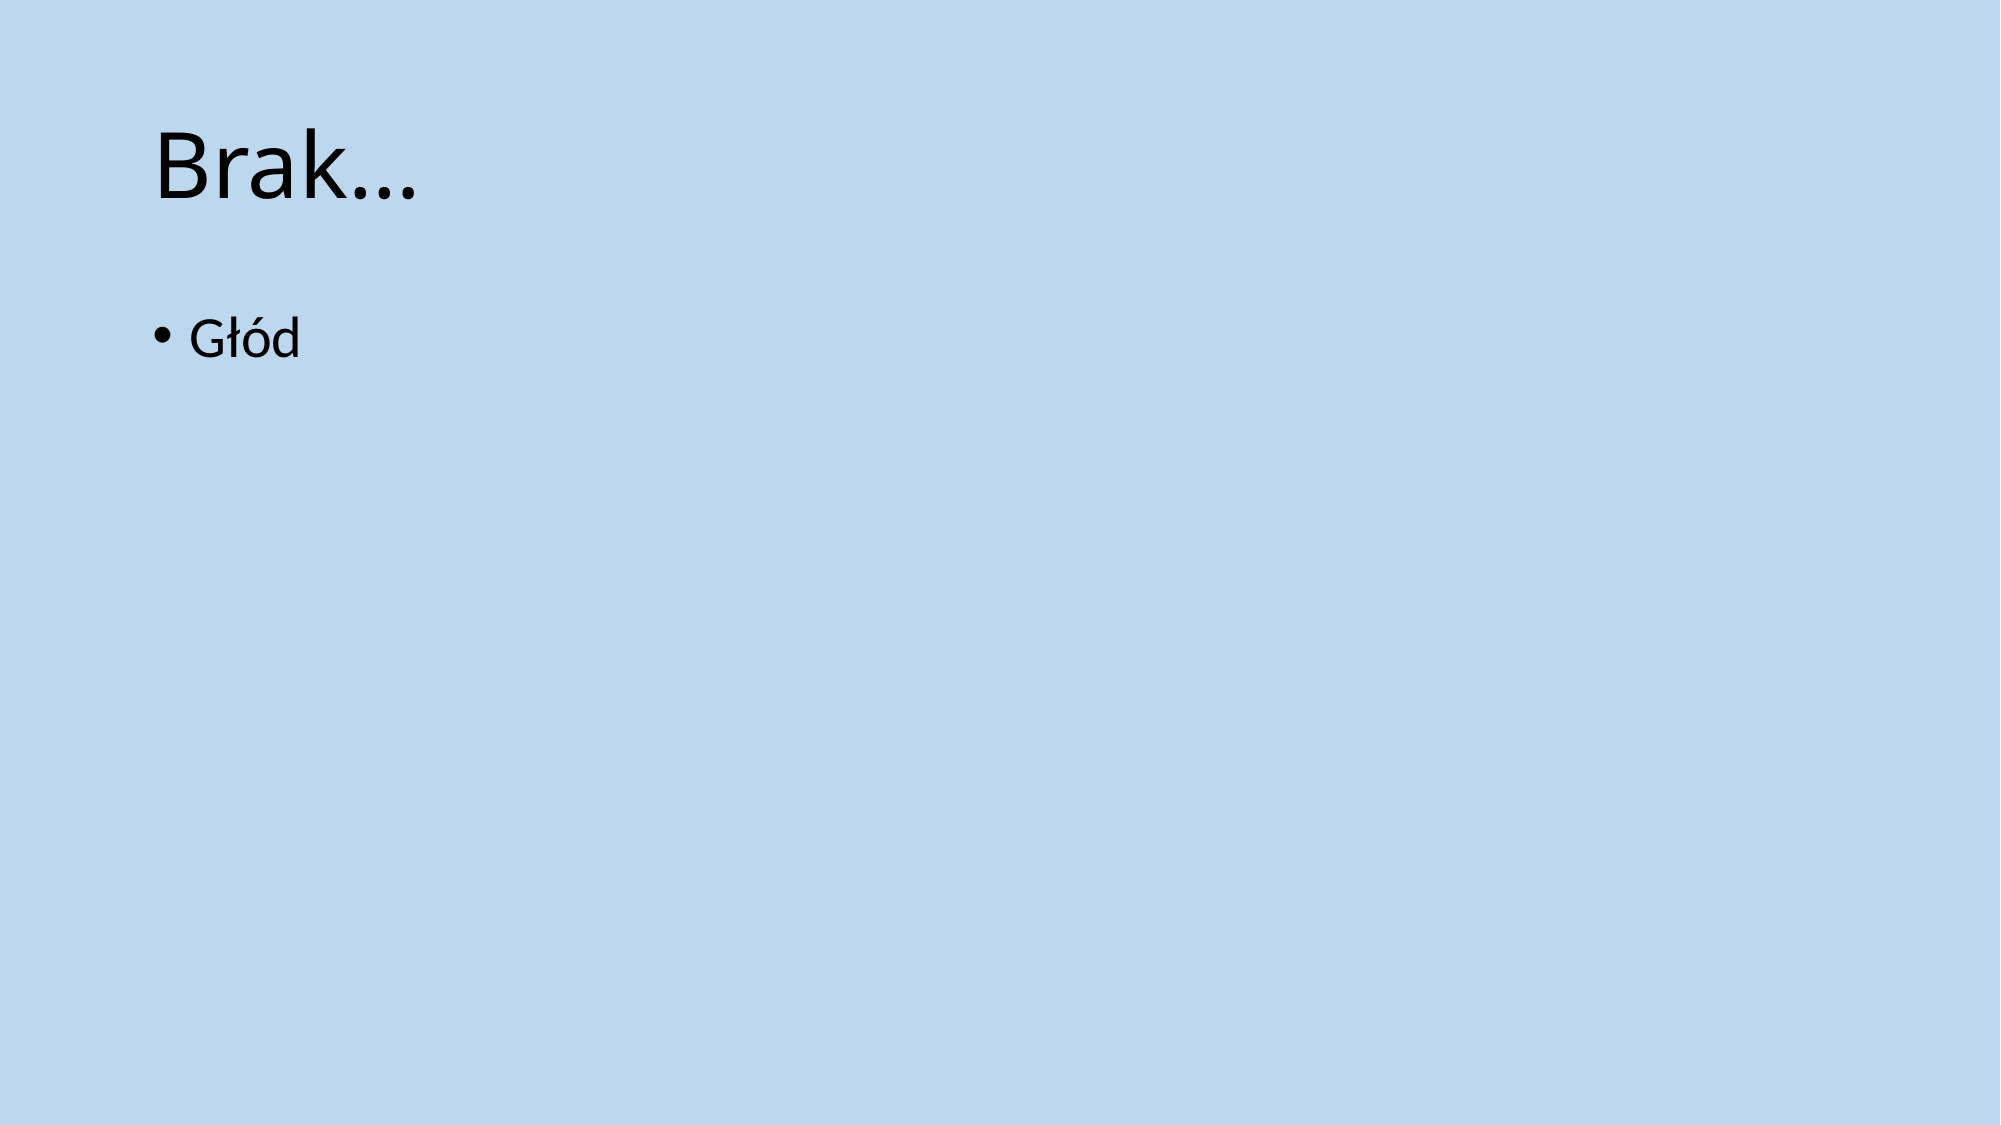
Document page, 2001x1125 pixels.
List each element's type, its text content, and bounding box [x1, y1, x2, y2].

list Głód [137, 299, 1863, 1014]
title Brak… [137, 59, 1863, 278]
